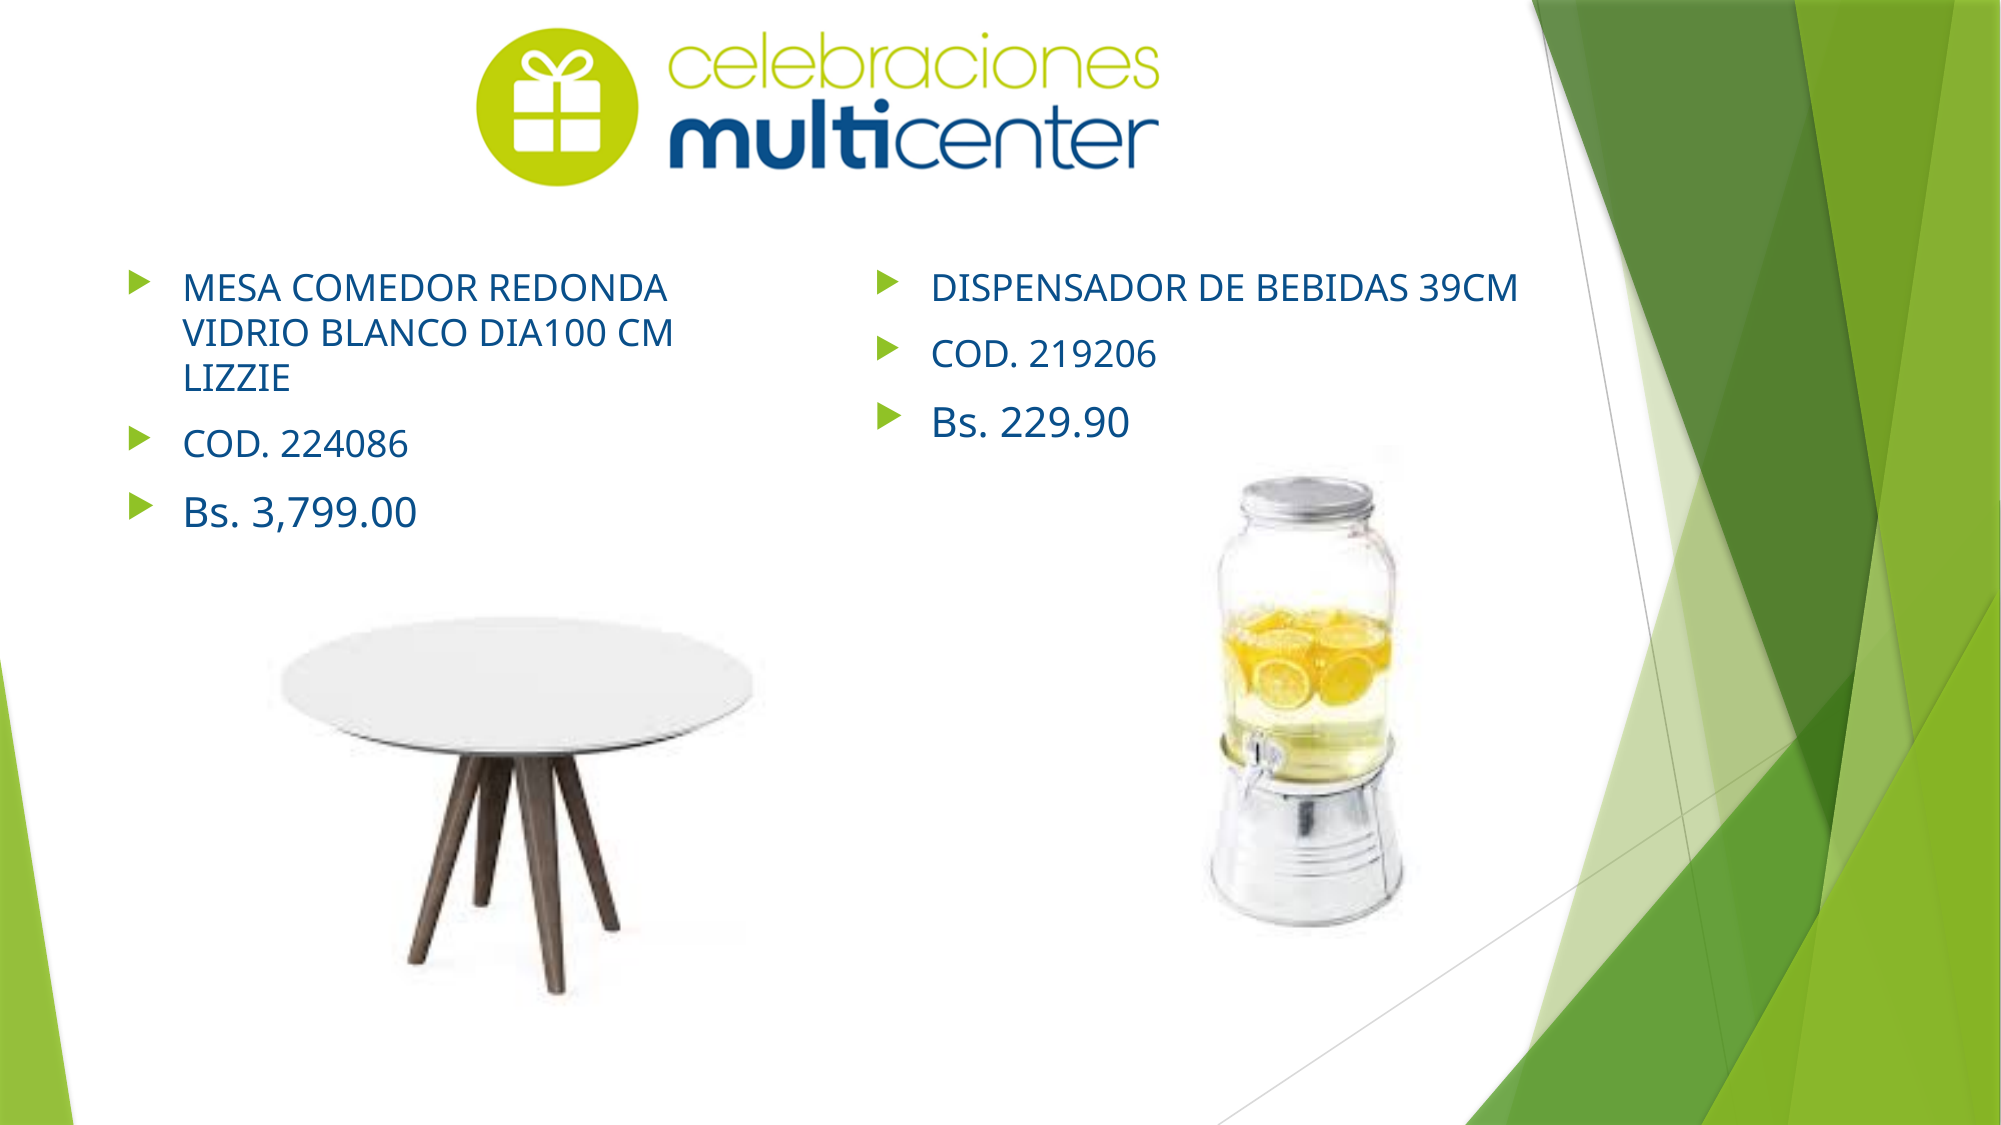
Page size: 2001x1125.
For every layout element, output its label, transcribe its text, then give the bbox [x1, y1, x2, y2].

text_box DISPENSADOR DE BEBIDAS 39CM COD. 219206 Bs. 229.90 [859, 256, 1546, 991]
picture [258, 553, 769, 1017]
picture [466, 12, 1181, 192]
picture [1139, 444, 1436, 940]
list MESA COMEDOR REDONDA VIDRIO BLANCO DIA100 CM LIZZIE COD. 224086 Bs. 3,799.00 [111, 256, 798, 991]
